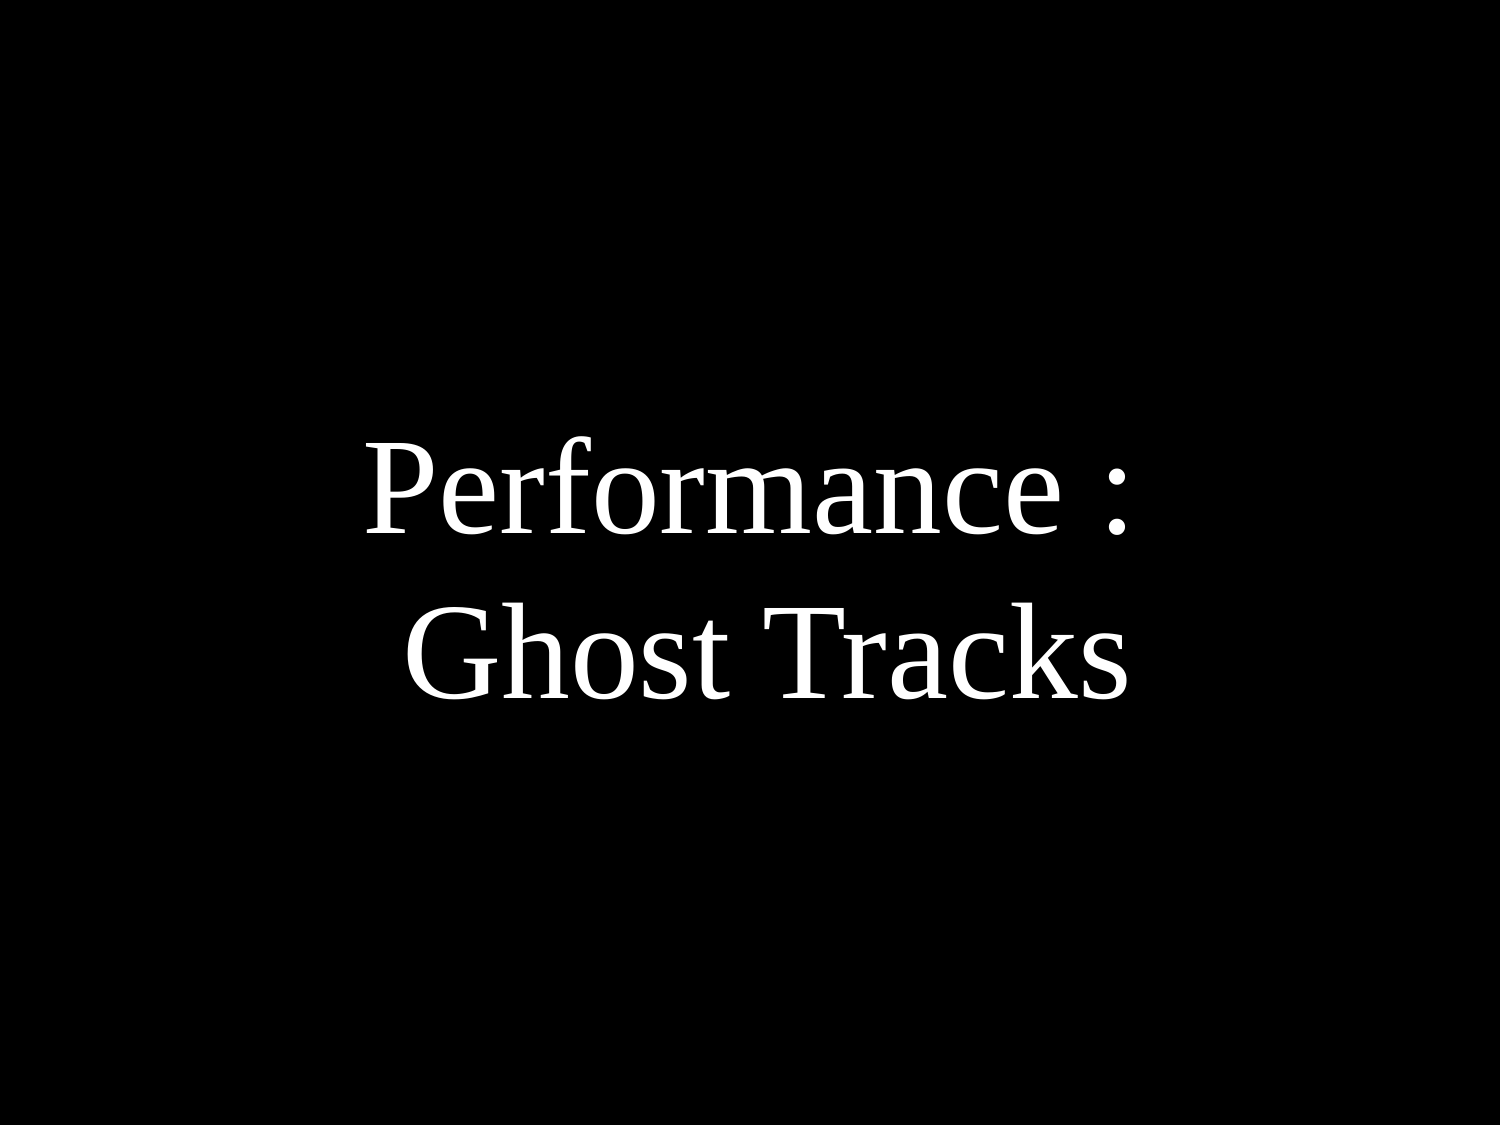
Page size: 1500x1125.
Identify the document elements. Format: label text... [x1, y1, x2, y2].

text_box Performance : Ghost Tracks [347, 388, 1153, 733]
